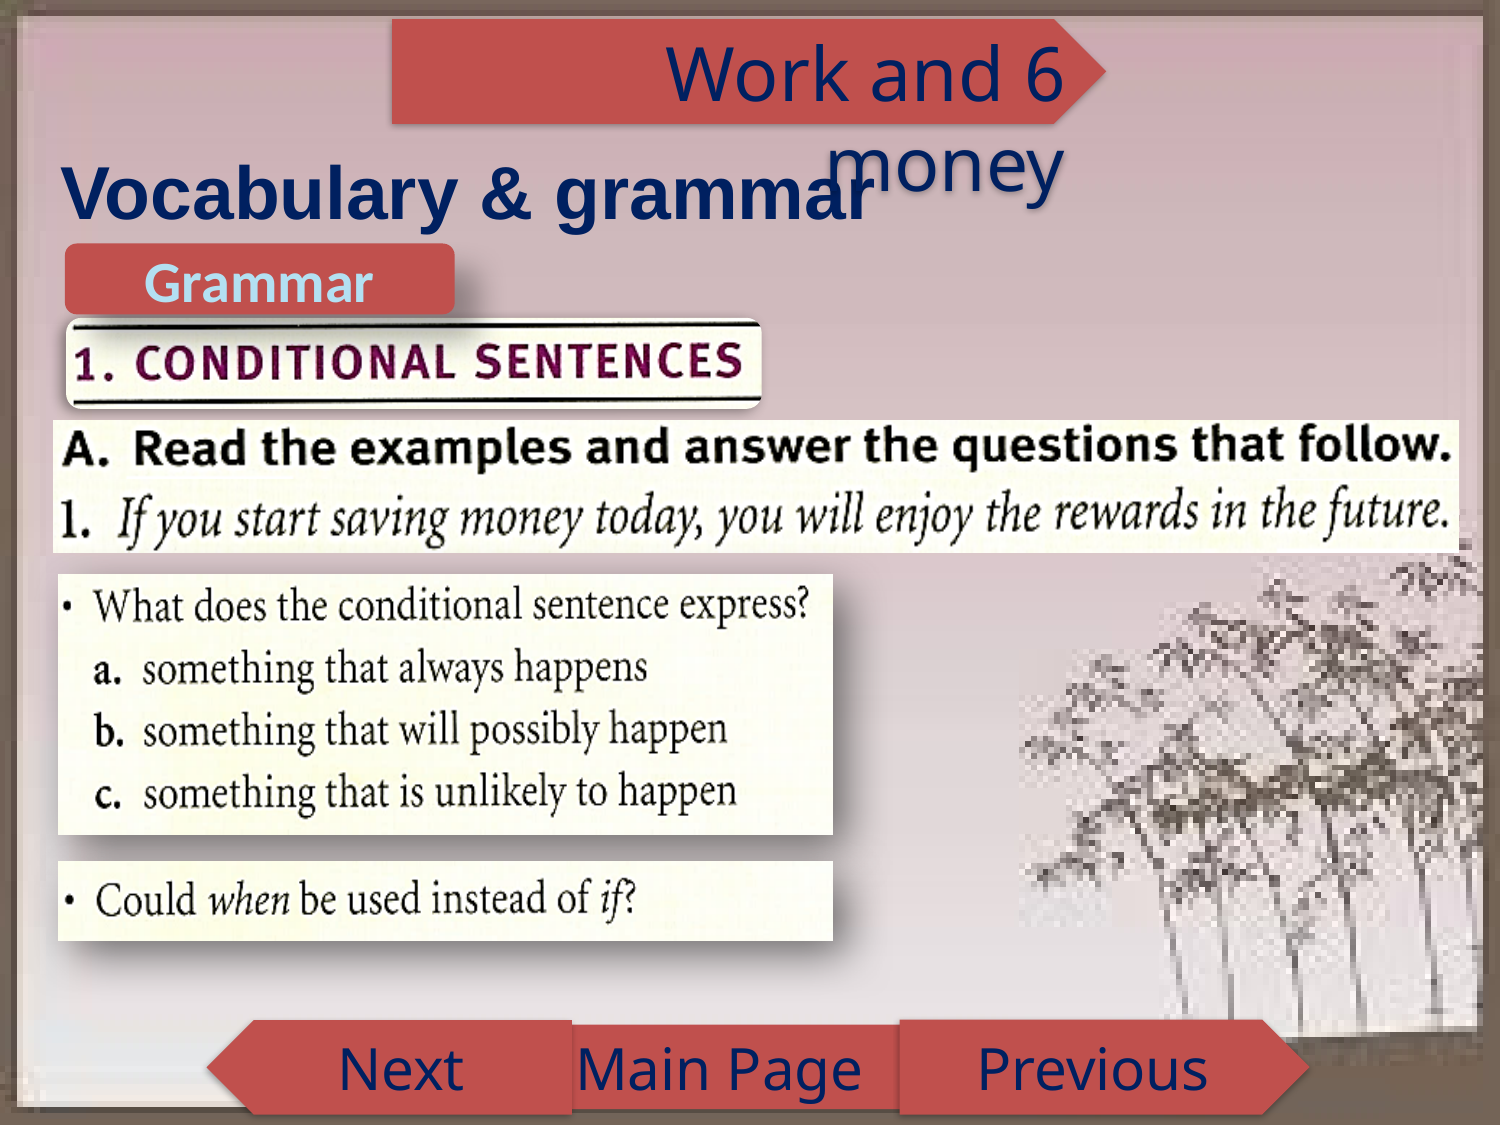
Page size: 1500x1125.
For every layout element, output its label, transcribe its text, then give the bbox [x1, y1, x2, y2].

text_box 6 Work and money [392, 19, 1107, 124]
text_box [206, 1019, 1310, 1115]
text_box Vocabulary & grammar [45, 137, 891, 243]
text_box Grammar [62, 243, 457, 316]
picture [0, 0, 1500, 1125]
